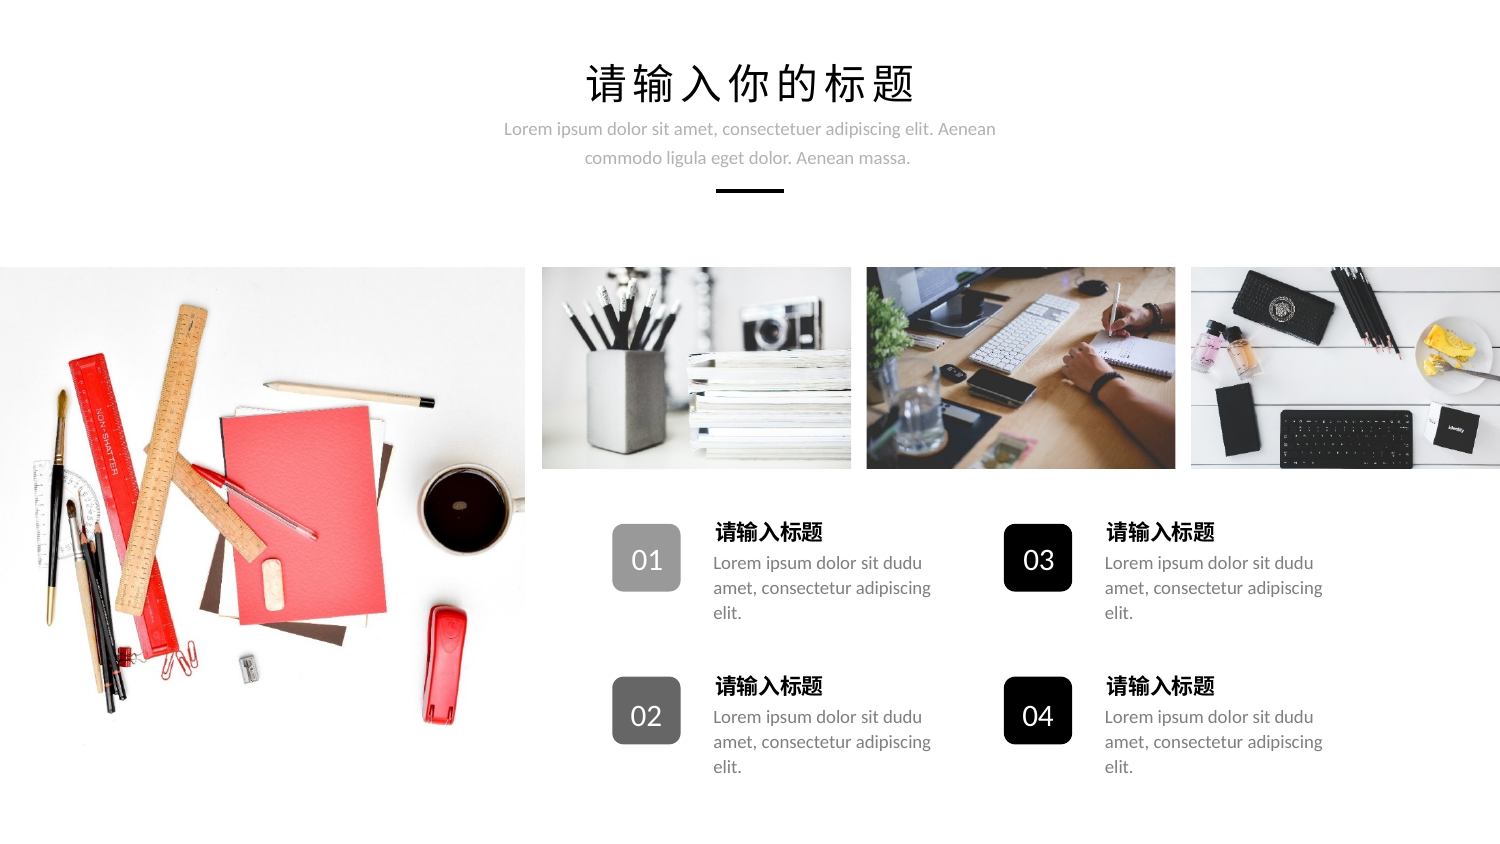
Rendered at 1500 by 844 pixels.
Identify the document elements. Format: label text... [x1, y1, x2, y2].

picture [866, 267, 1176, 469]
text_box [1002, 675, 1074, 746]
text_box 04 [1007, 692, 1069, 741]
text_box Lorem ipsum dolor sit amet, consectetuer adipiscing elit. Aenean commodo ligula eget dolor. Aenean massa. [454, 102, 1046, 176]
text_box Lorem ipsum dolor sit dudu amet, consectetur adipiscing elit. [702, 706, 974, 759]
text_box 请输入你的标题 [570, 60, 930, 102]
text_box [1002, 522, 1074, 593]
text_box Lorem ipsum dolor sit dudu amet, consectetur adipiscing elit. [1093, 706, 1365, 759]
text_box 请输入标题 [1091, 664, 1365, 706]
text_box 请输入标题 [700, 664, 974, 706]
text_box Lorem ipsum dolor sit dudu amet, consectetur adipiscing elit. [702, 552, 974, 611]
text_box 请输入标题 [1091, 510, 1365, 552]
text_box Lorem ipsum dolor sit dudu amet, consectetur adipiscing elit. [1093, 552, 1365, 611]
text_box 02 [615, 692, 678, 741]
picture [542, 267, 852, 469]
text_box 请输入标题 [700, 510, 974, 552]
text_box 01 [616, 536, 679, 585]
picture [0, 267, 525, 784]
text_box [611, 522, 682, 593]
picture [1190, 267, 1500, 469]
text_box 03 [1008, 536, 1070, 585]
text_box [611, 675, 682, 746]
